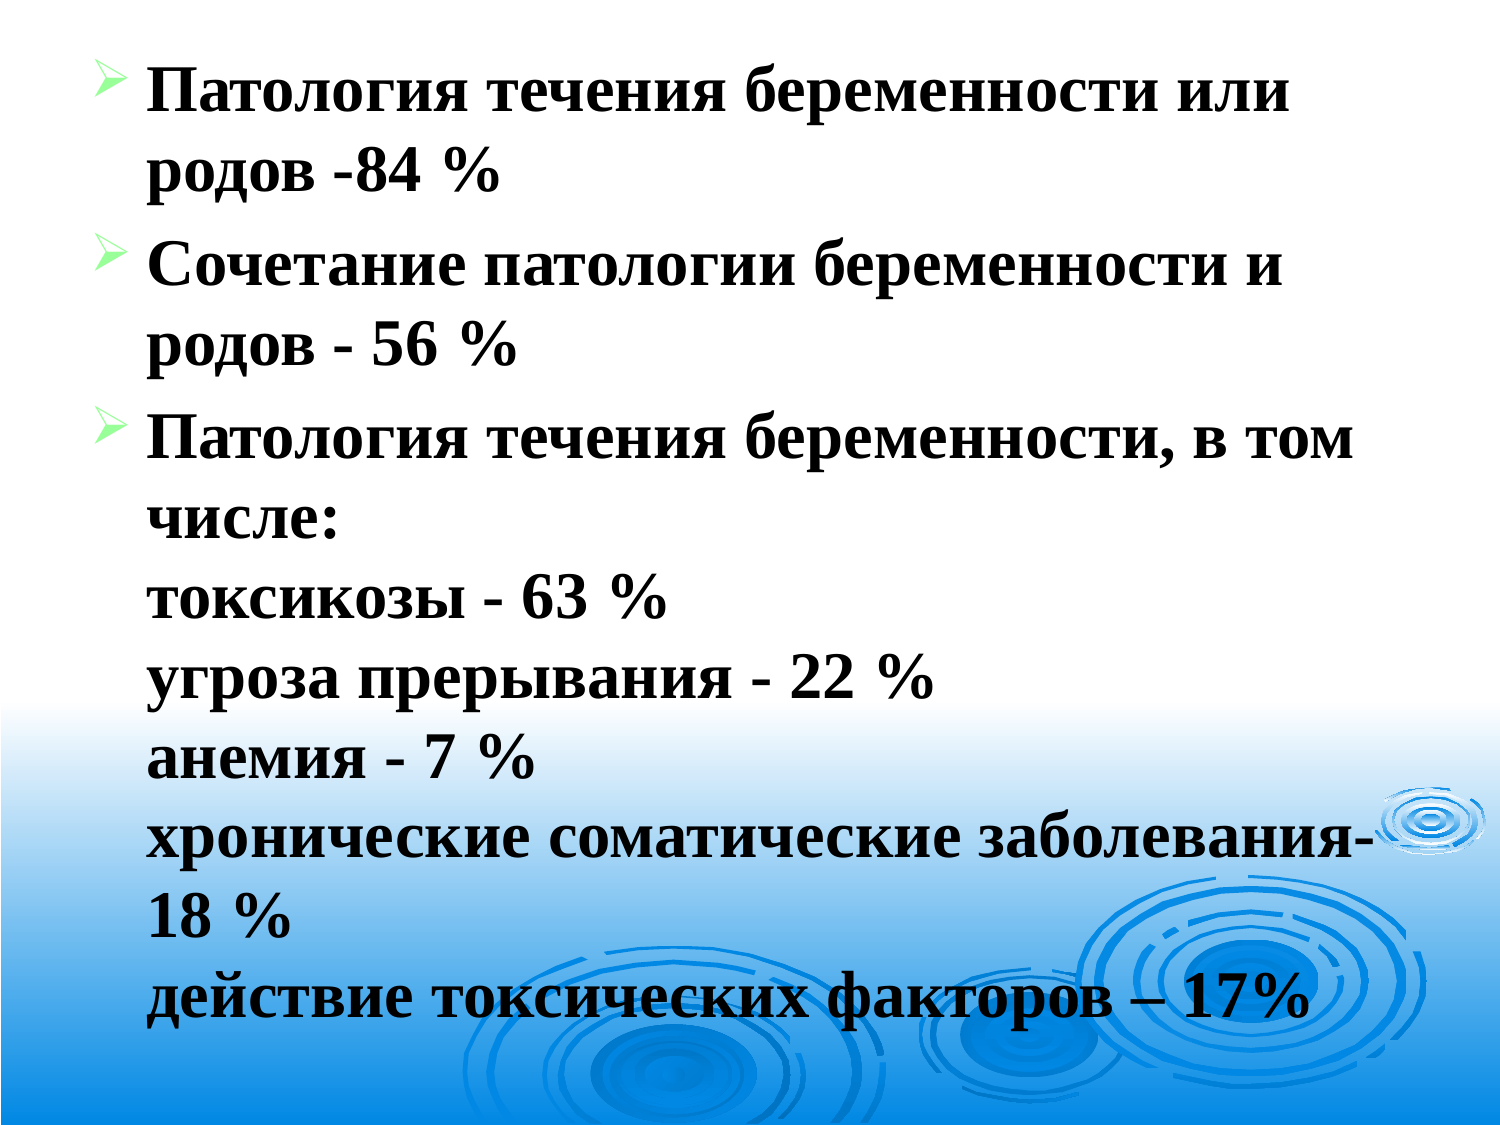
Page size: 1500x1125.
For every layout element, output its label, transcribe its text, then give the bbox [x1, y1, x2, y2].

list Патология течения беременности или родов -84 % Сочетание патологии беременности и родов - 56 % Патология течения беременности, в том числе: токсикозы - 63 % угроза прерывания - 22 % анемия - 7 % хронические соматические заболевания- 18 % действие токсических факторов – 17% [74, 37, 1426, 1088]
